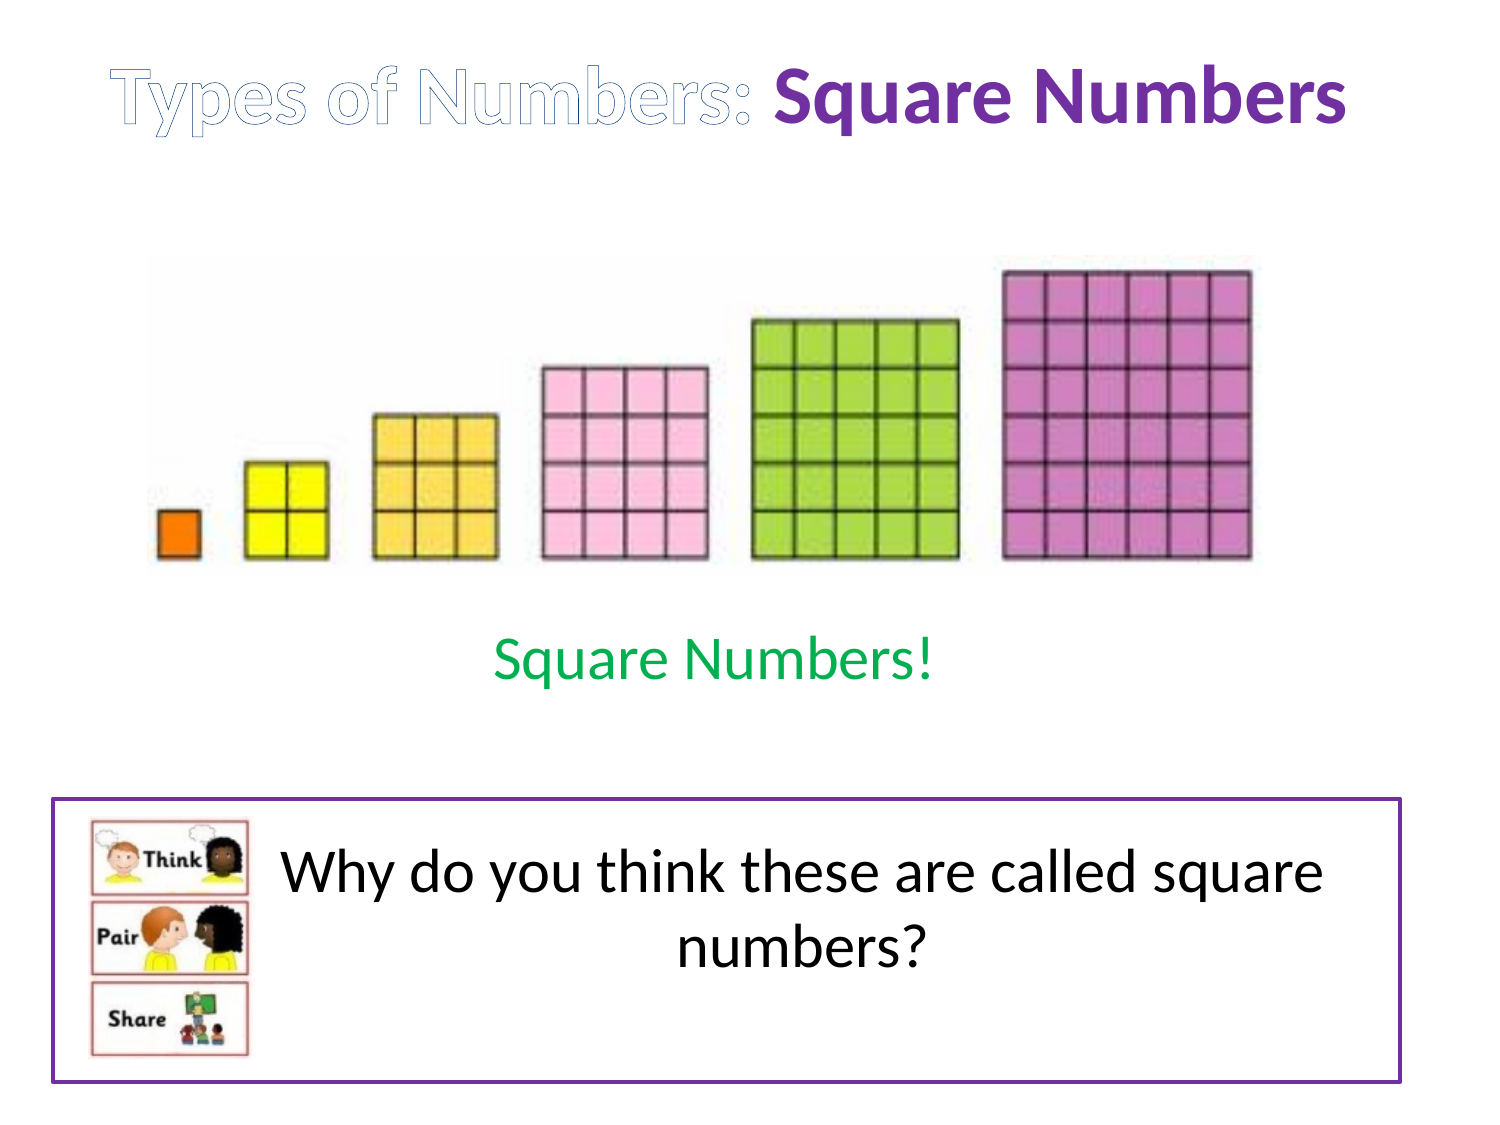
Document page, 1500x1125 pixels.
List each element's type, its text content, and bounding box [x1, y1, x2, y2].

text_box Square Numbers! [183, 609, 1246, 700]
text_box Types of Numbers: Square Numbers [94, 33, 1364, 148]
picture [147, 255, 1288, 599]
text_box [51, 797, 1402, 1084]
picture [88, 816, 255, 1059]
